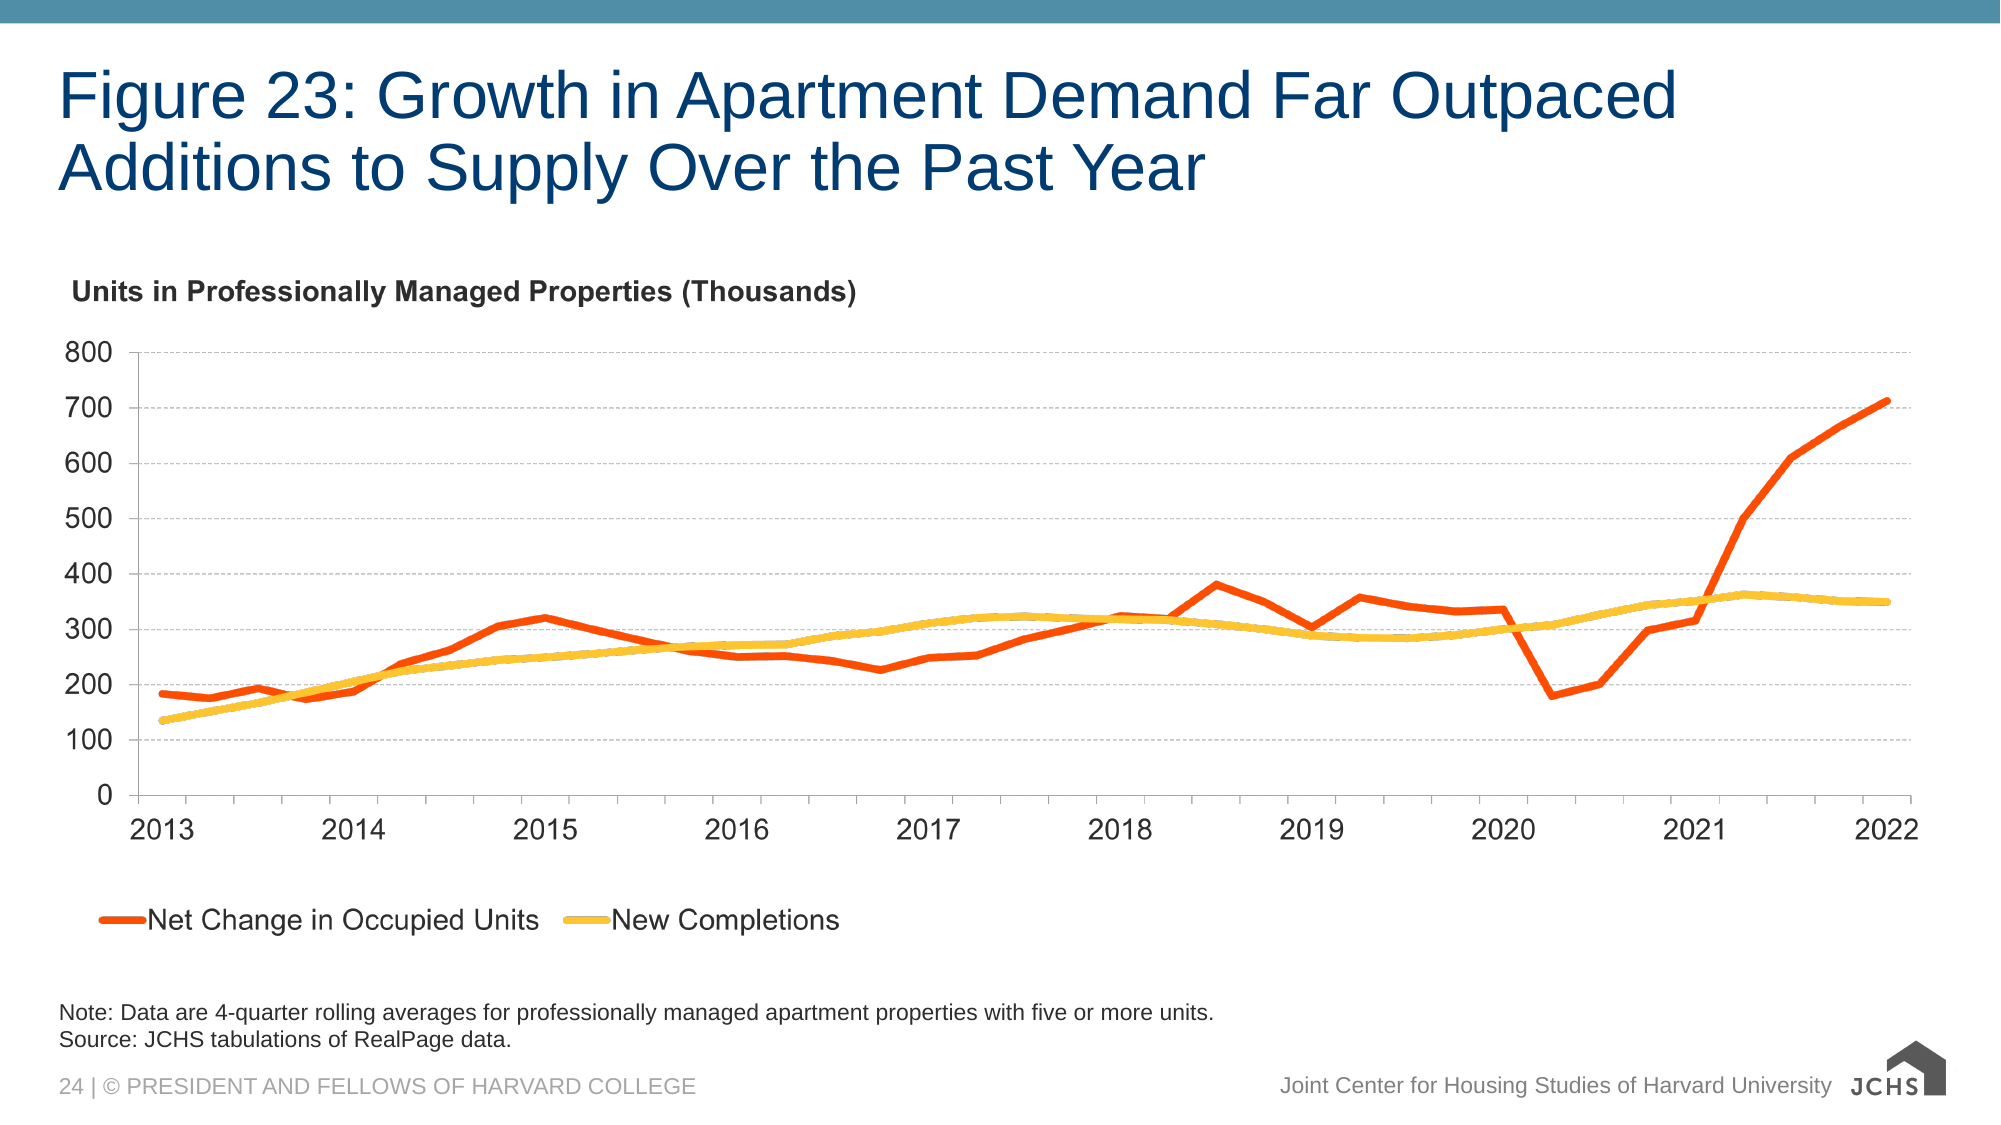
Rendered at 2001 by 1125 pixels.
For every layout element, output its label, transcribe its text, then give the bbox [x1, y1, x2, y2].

list Note: Data are 4-quarter rolling averages for professionally managed apartment properties with five or more units. Source: JCHS tabulations of RealPage data. [43, 972, 1807, 1060]
picture [1839, 1031, 1957, 1105]
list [43, 258, 1942, 948]
title Figure 23: Growth in Apartment Demand Far Outpaced Additions to Supply Over the Past Year [43, 59, 1942, 206]
